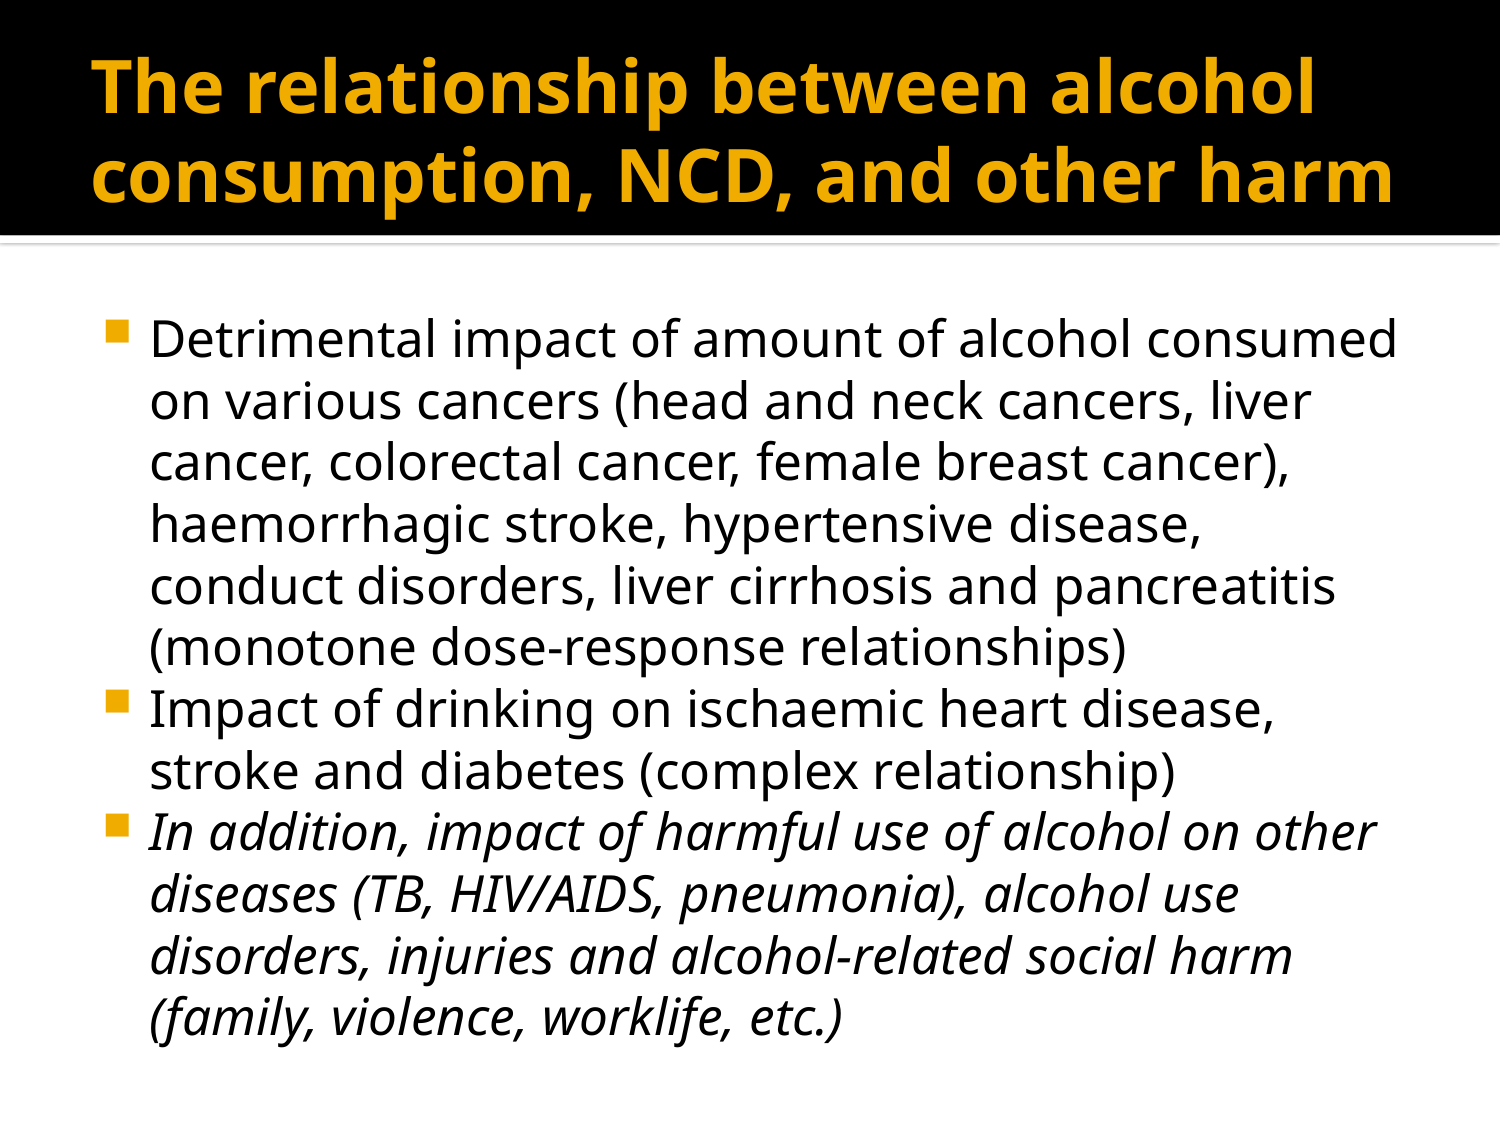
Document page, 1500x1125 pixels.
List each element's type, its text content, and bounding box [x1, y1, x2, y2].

list Detrimental impact of amount of alcohol consumed on various cancers (head and neck cancers, liver cancer, colorectal cancer, female breast cancer), haemorrhagic stroke, hypertensive disease, conduct disorders, liver cirrhosis and pancreatitis (monotone dose-response relationships) Impact of drinking on ischaemic heart disease, stroke and diabetes (complex relationship) In addition, impact of harmful use of alcohol on other diseases (TB, HIV/AIDS, pneumonia), alcohol use disorders, injuries and alcohol-related social harm (family, violence, worklife, etc.) [75, 291, 1425, 1088]
title The relationship between alcohol consumption, NCD, and other harm [75, 25, 1425, 231]
